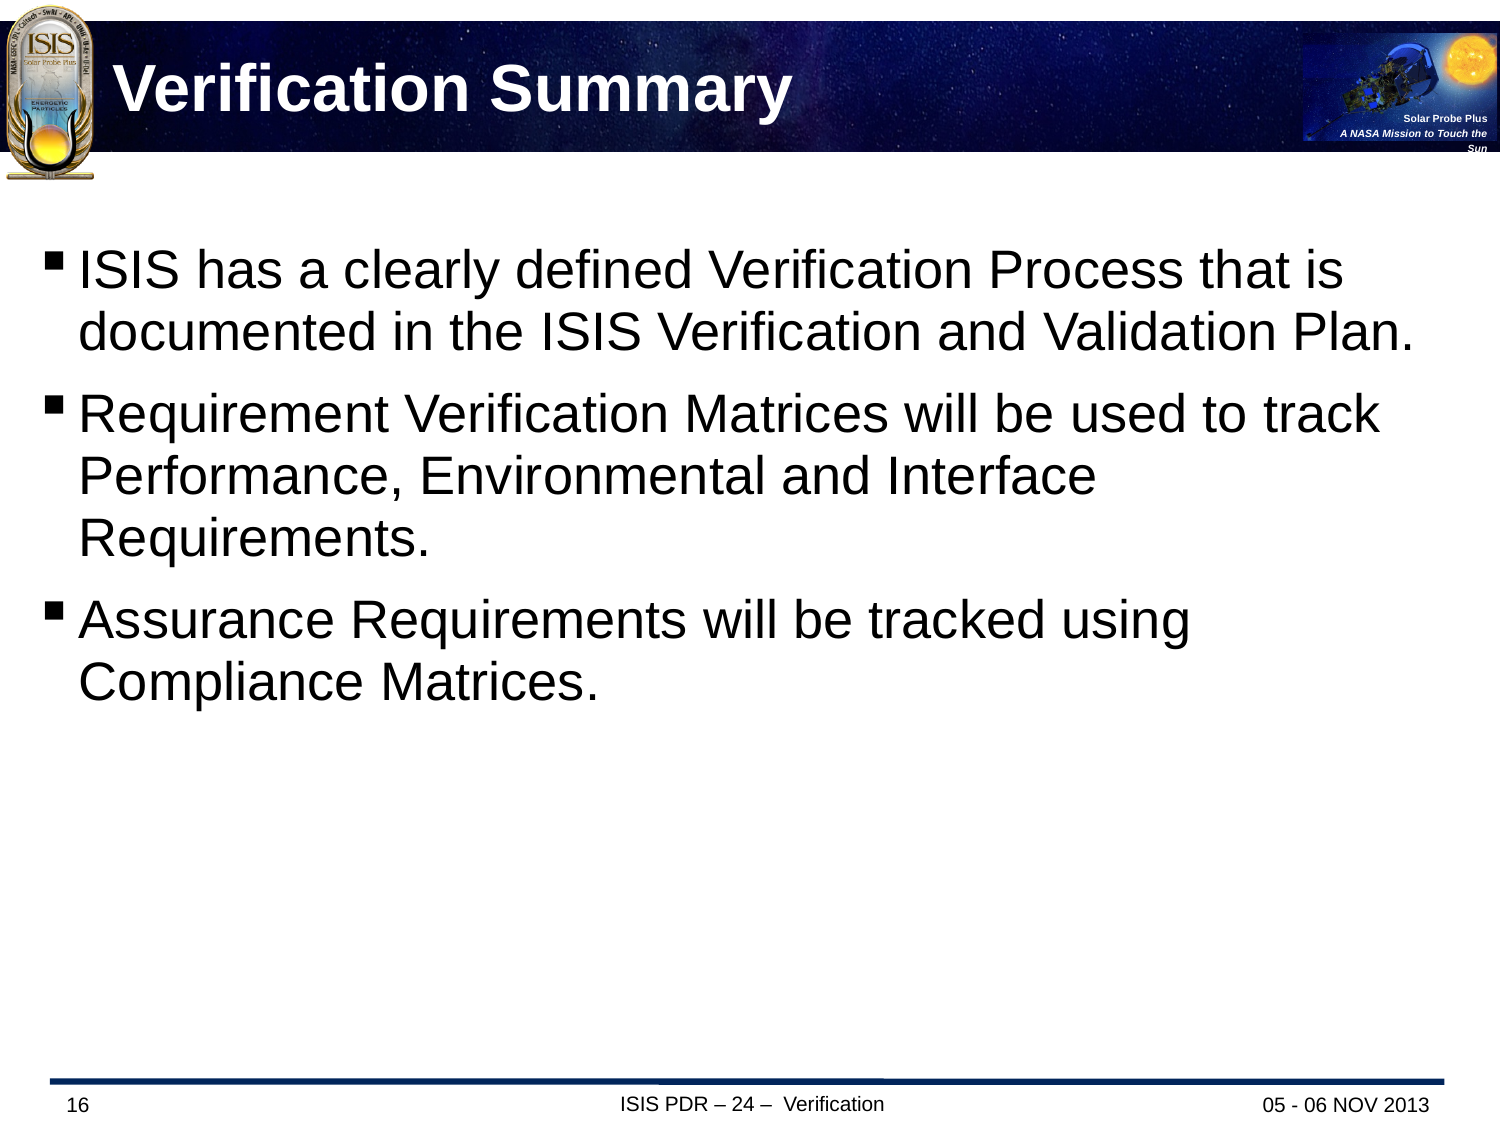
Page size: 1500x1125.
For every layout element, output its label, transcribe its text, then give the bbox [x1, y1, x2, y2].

picture [0, 2, 1500, 181]
title Verification Summary [112, 29, 1373, 140]
list ISIS has a clearly defined Verification Process that is documented in the ISIS Verification and Validation Plan. Requirement Verification Matrices will be used to track Performance, Environmental and Interface Requirements. Assurance Requirements will be tracked using Compliance Matrices. [2, 238, 1465, 1099]
